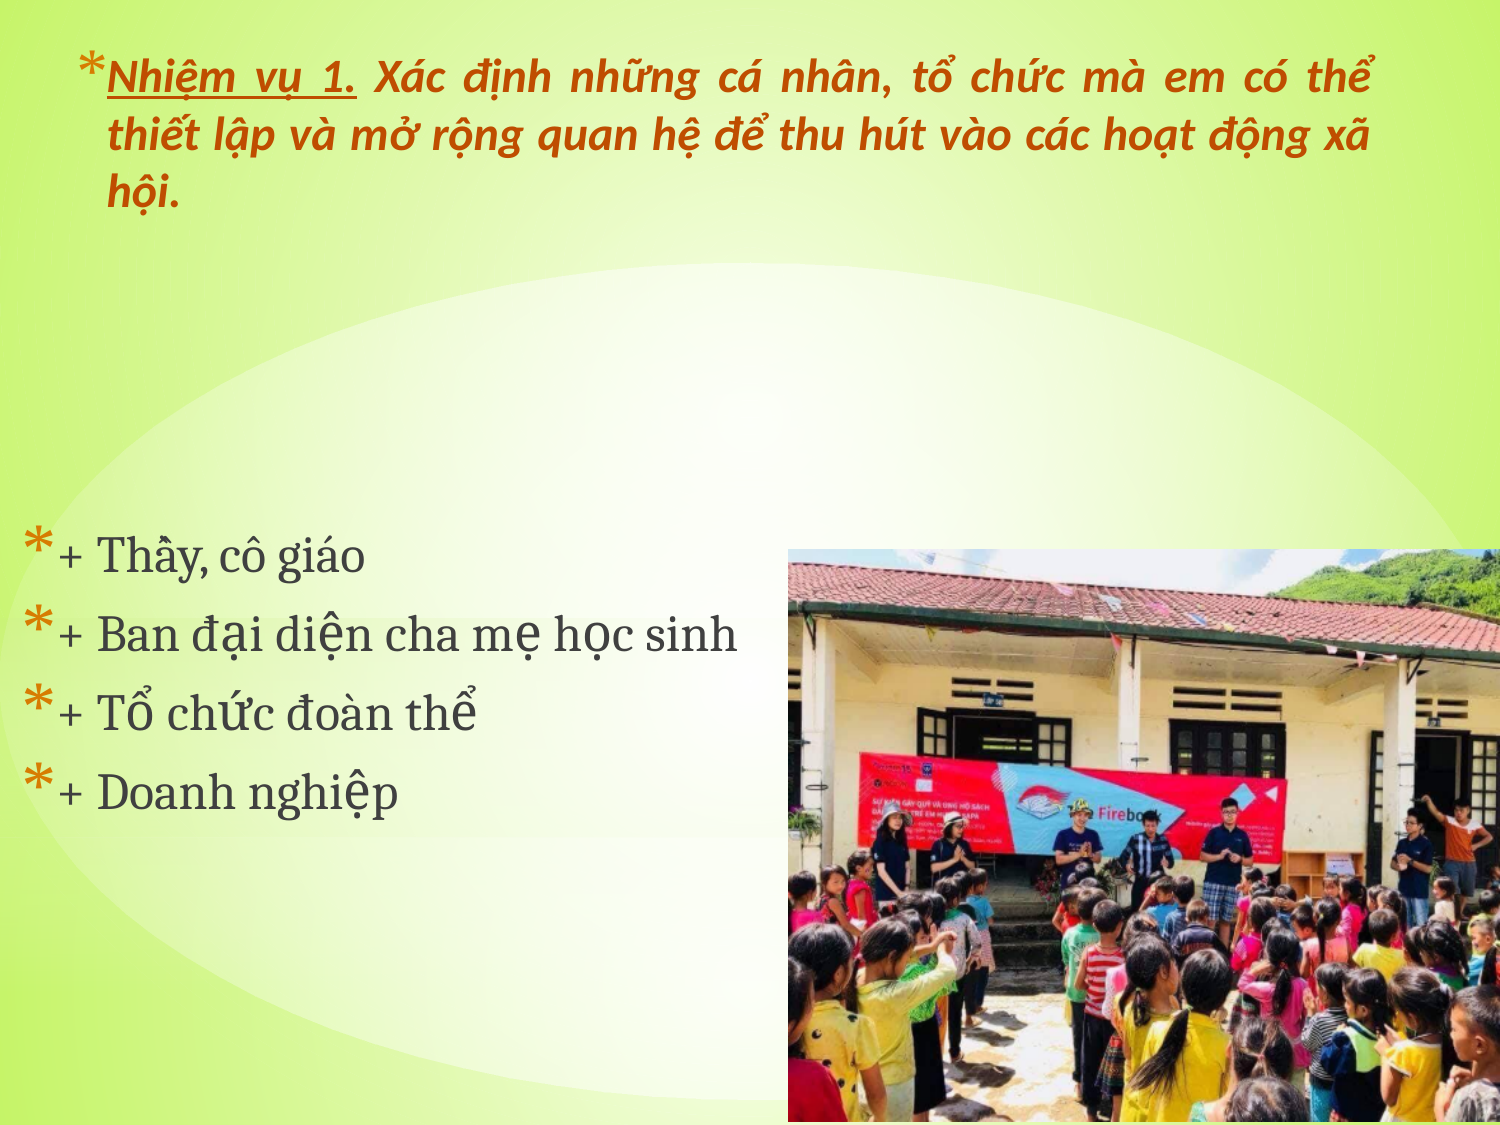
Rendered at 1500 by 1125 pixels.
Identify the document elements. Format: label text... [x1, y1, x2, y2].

list + Thầy, cô giáo + Ban đại diện cha mẹ học sinh + Tổ chức đoàn thể + Doanh nghiệp [0, 512, 1050, 1083]
picture [787, 549, 1500, 1122]
title Nhiệm vụ 1. Xác định những cá nhân, tổ chức mà em có thể thiết lập và mở rộng quan hệ để thu hút vào các hoạt động xã hội. [62, 37, 1388, 225]
